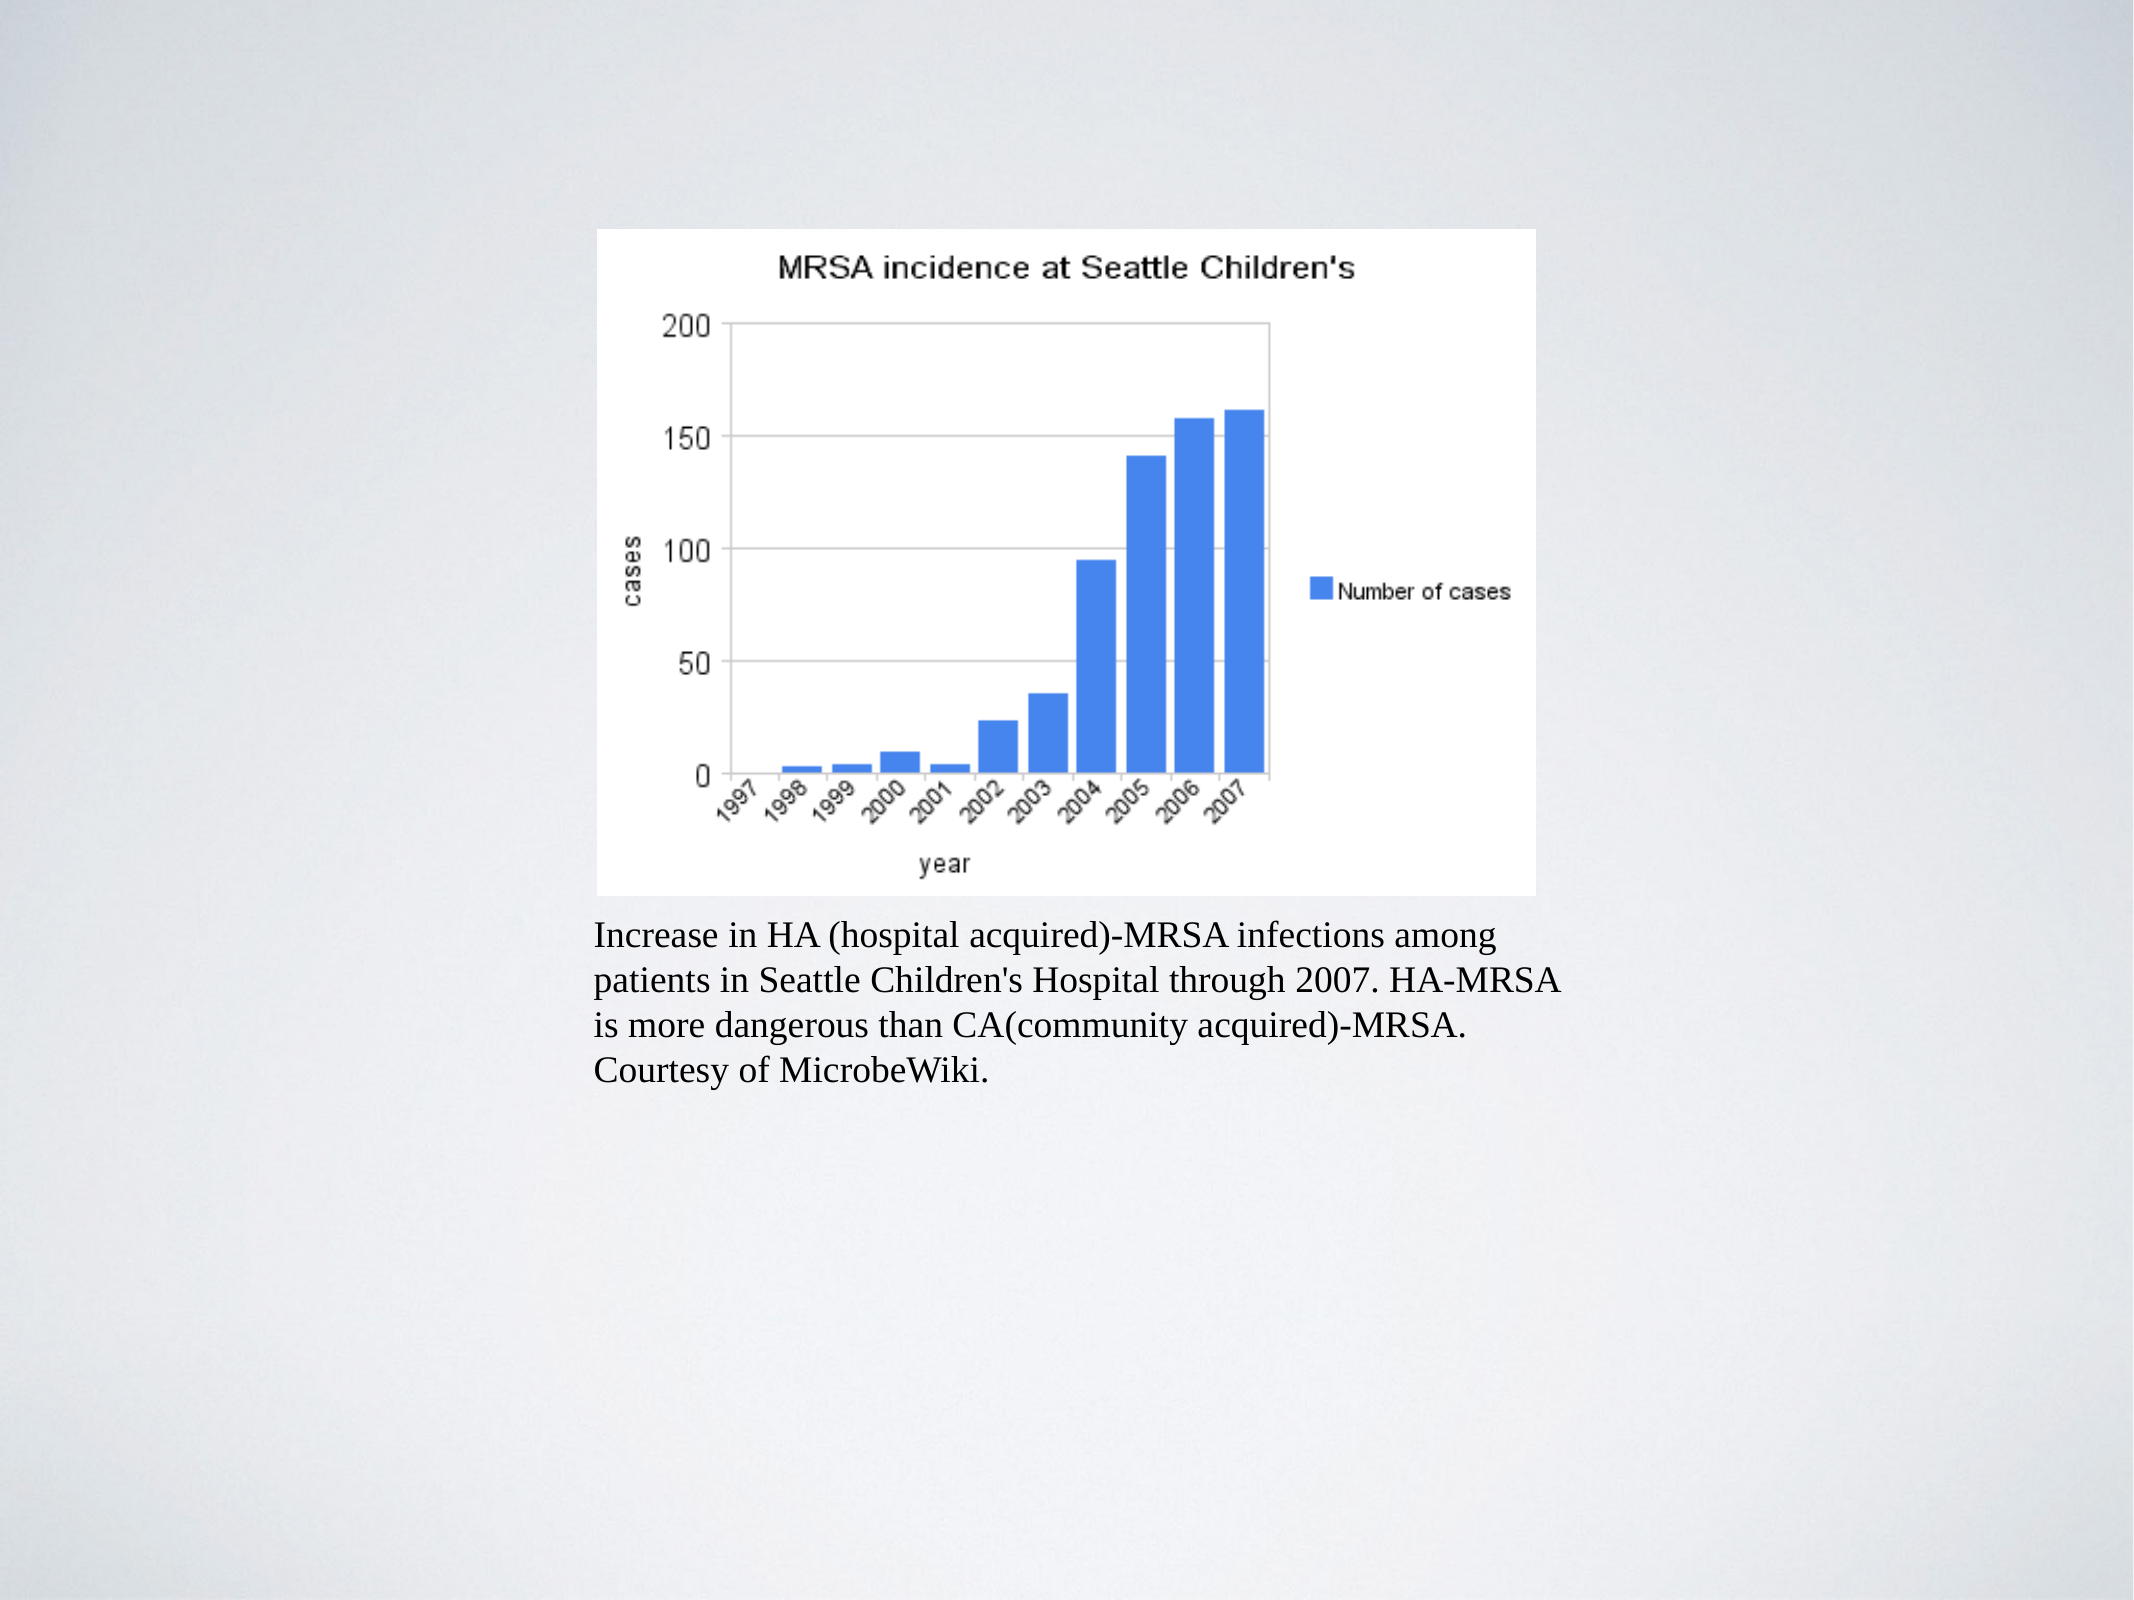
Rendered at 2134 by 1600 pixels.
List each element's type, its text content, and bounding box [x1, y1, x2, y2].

text_box Increase in HA (hospital acquired)-MRSA infections among patients in Seattle Children's Hospital through 2007. HA-MRSA is more dangerous than CA(community acquired)-MRSA. Courtesy of MicrobeWiki. [593, 909, 1590, 1091]
picture [0, 0, 2134, 1600]
